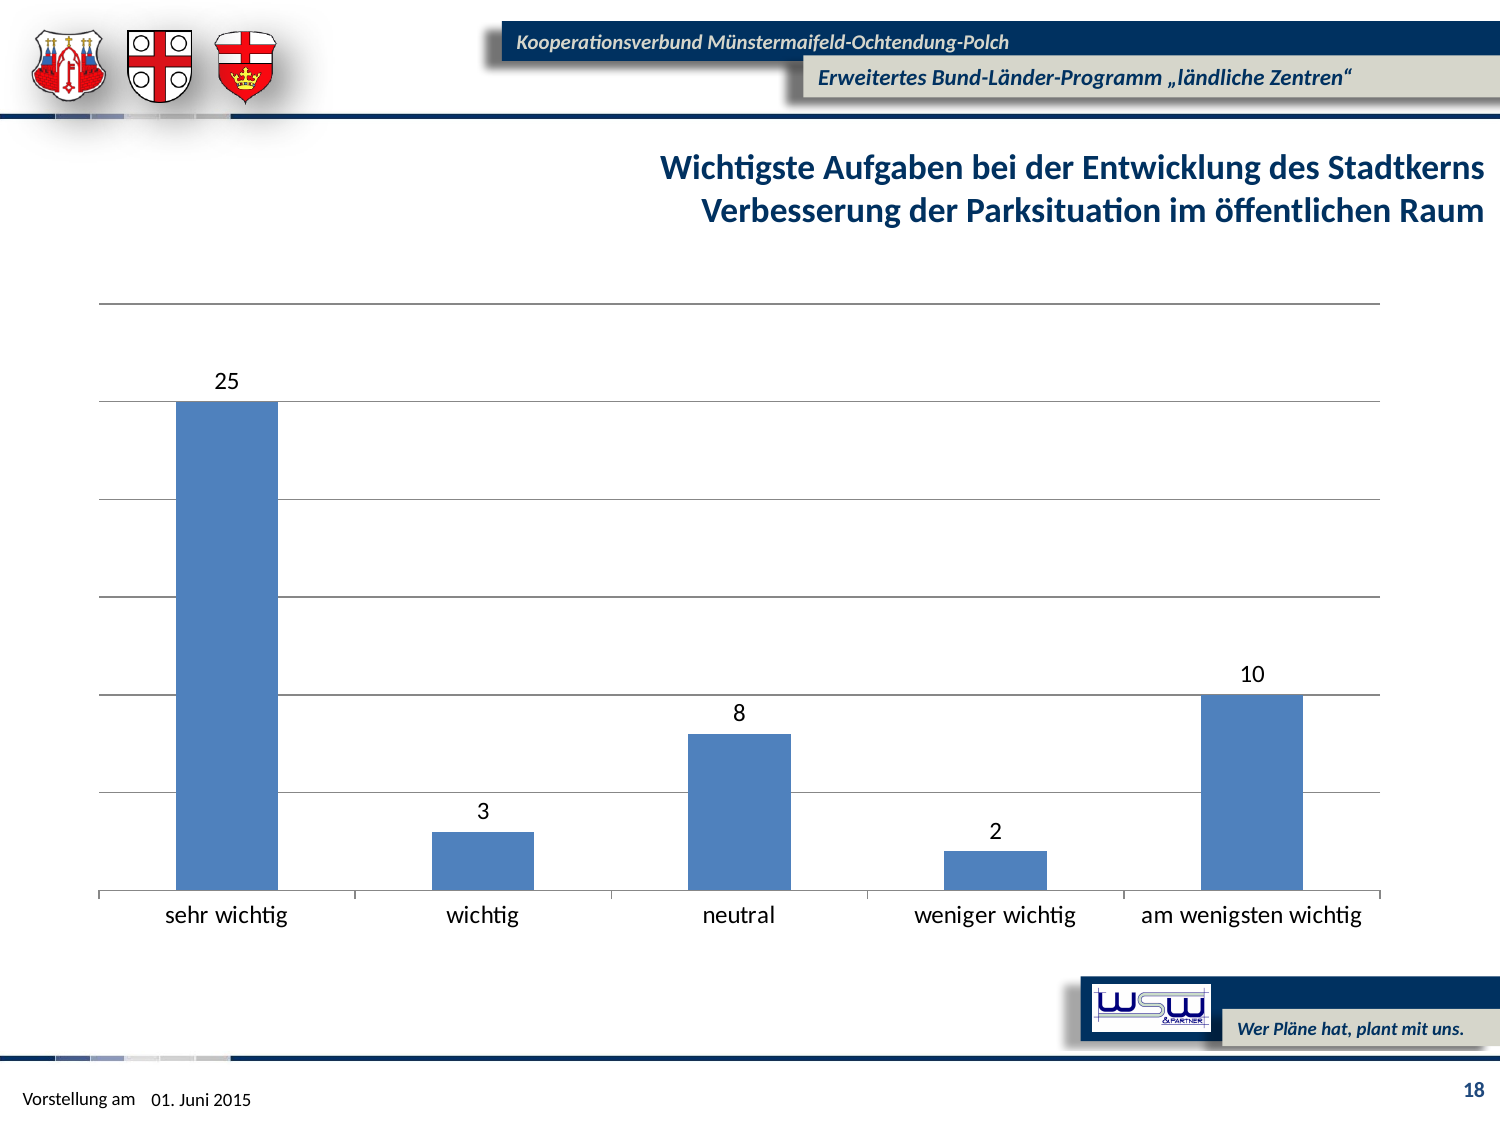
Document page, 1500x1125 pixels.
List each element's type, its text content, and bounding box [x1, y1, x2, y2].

chart [71, 290, 1408, 944]
picture [212, 29, 278, 107]
picture [127, 30, 192, 103]
picture [29, 25, 108, 108]
picture [1092, 984, 1211, 1032]
picture [0, 109, 1500, 125]
text_box Wichtigste Aufgaben bei der Entwicklung des Stadtkerns Verbesserung der Parksituation im öffentlichen Raum [230, 137, 1500, 237]
picture [0, 1051, 1500, 1067]
